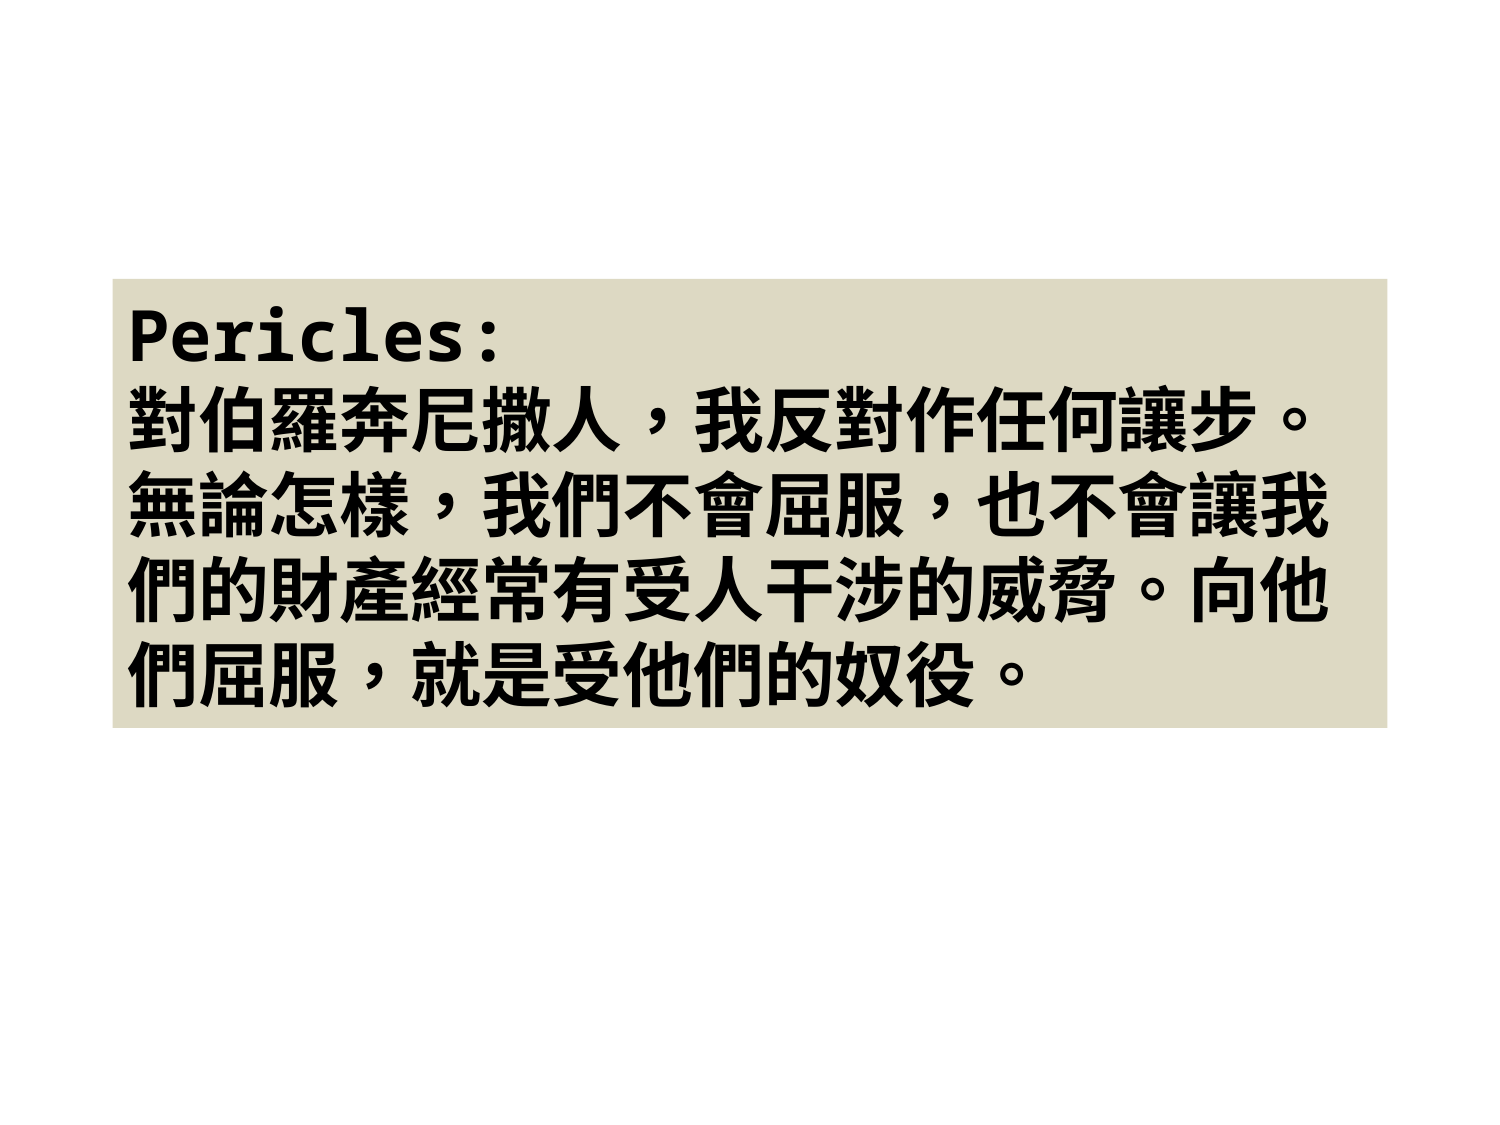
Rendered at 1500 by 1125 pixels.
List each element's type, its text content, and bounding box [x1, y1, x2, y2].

title Pericles: 對伯羅奔尼撒人，我反對作任何讓步。無論怎樣，我們不會屈服，也不會讓我們的財產經常有受人干涉的威脅。向他們屈服，就是受他們的奴役。 [112, 278, 1388, 728]
